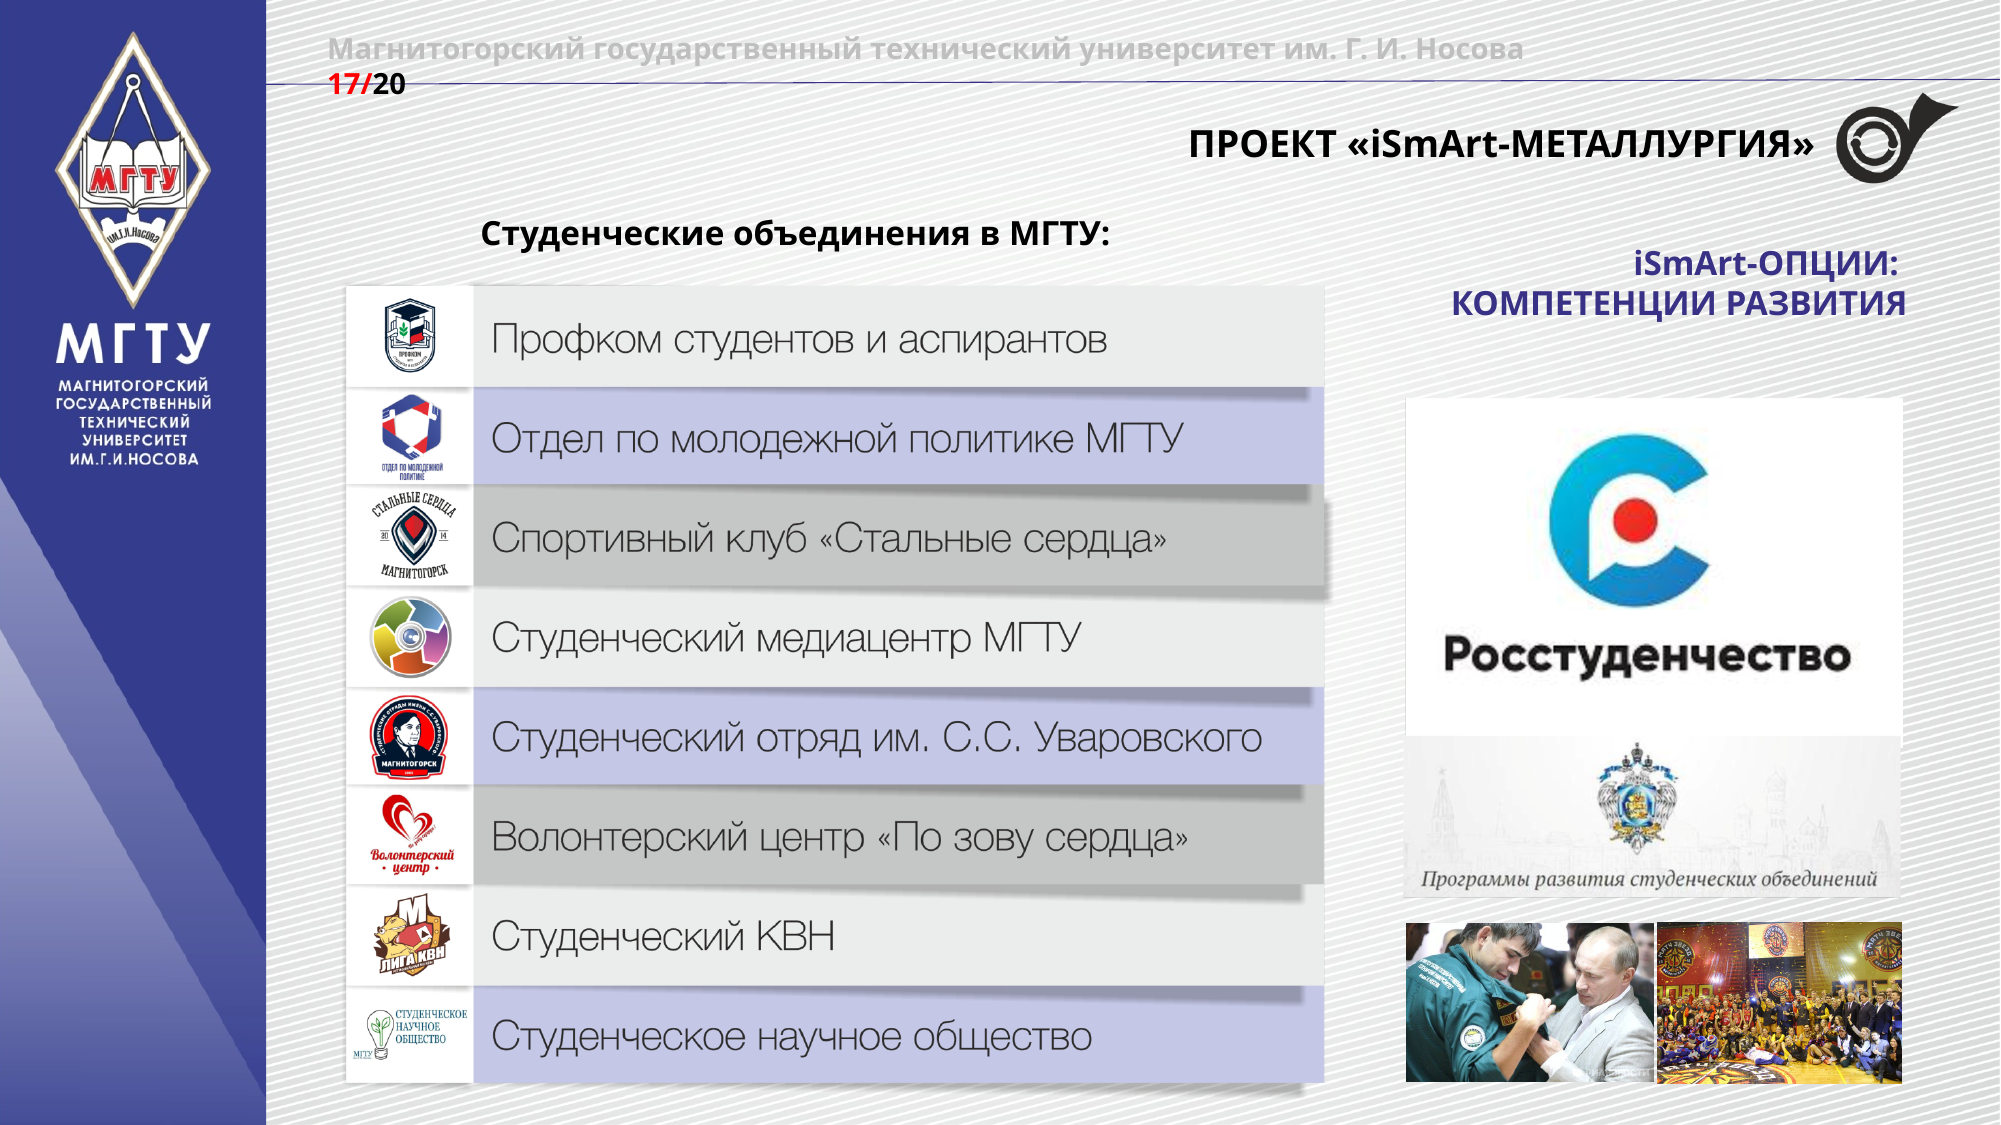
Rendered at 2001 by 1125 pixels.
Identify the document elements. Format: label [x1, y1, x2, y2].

text_box [1406, 922, 1902, 1084]
text_box [266, 23, 2000, 85]
text_box [0, 0, 2000, 1125]
picture [342, 281, 1903, 1100]
picture [1821, 86, 1982, 189]
